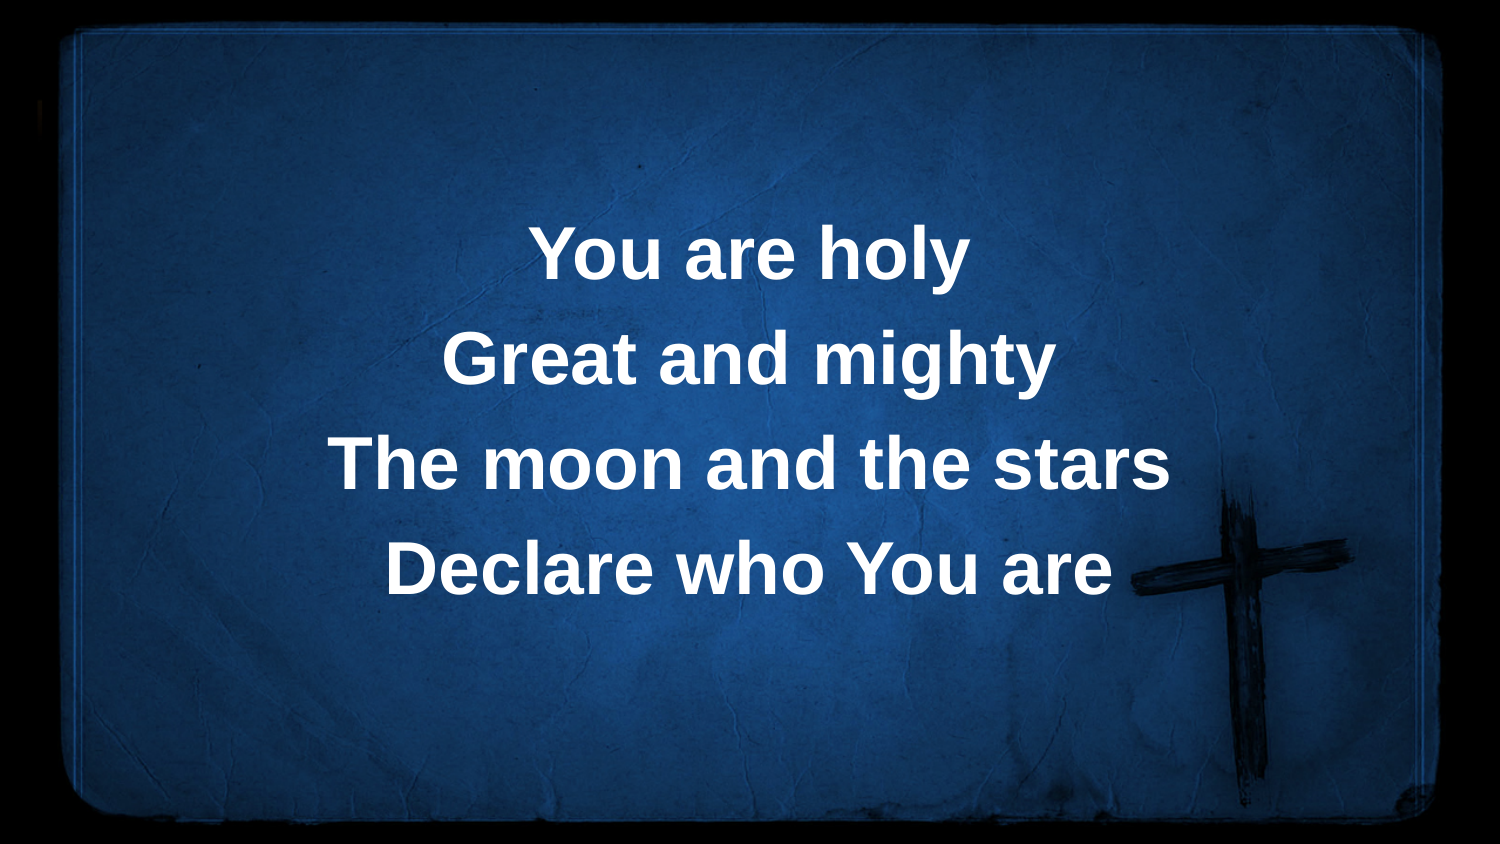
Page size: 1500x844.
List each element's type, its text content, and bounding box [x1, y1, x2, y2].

picture [0, 0, 1500, 844]
list You are holy Great and mighty The moon and the stars Declare who You are [74, 196, 1426, 754]
